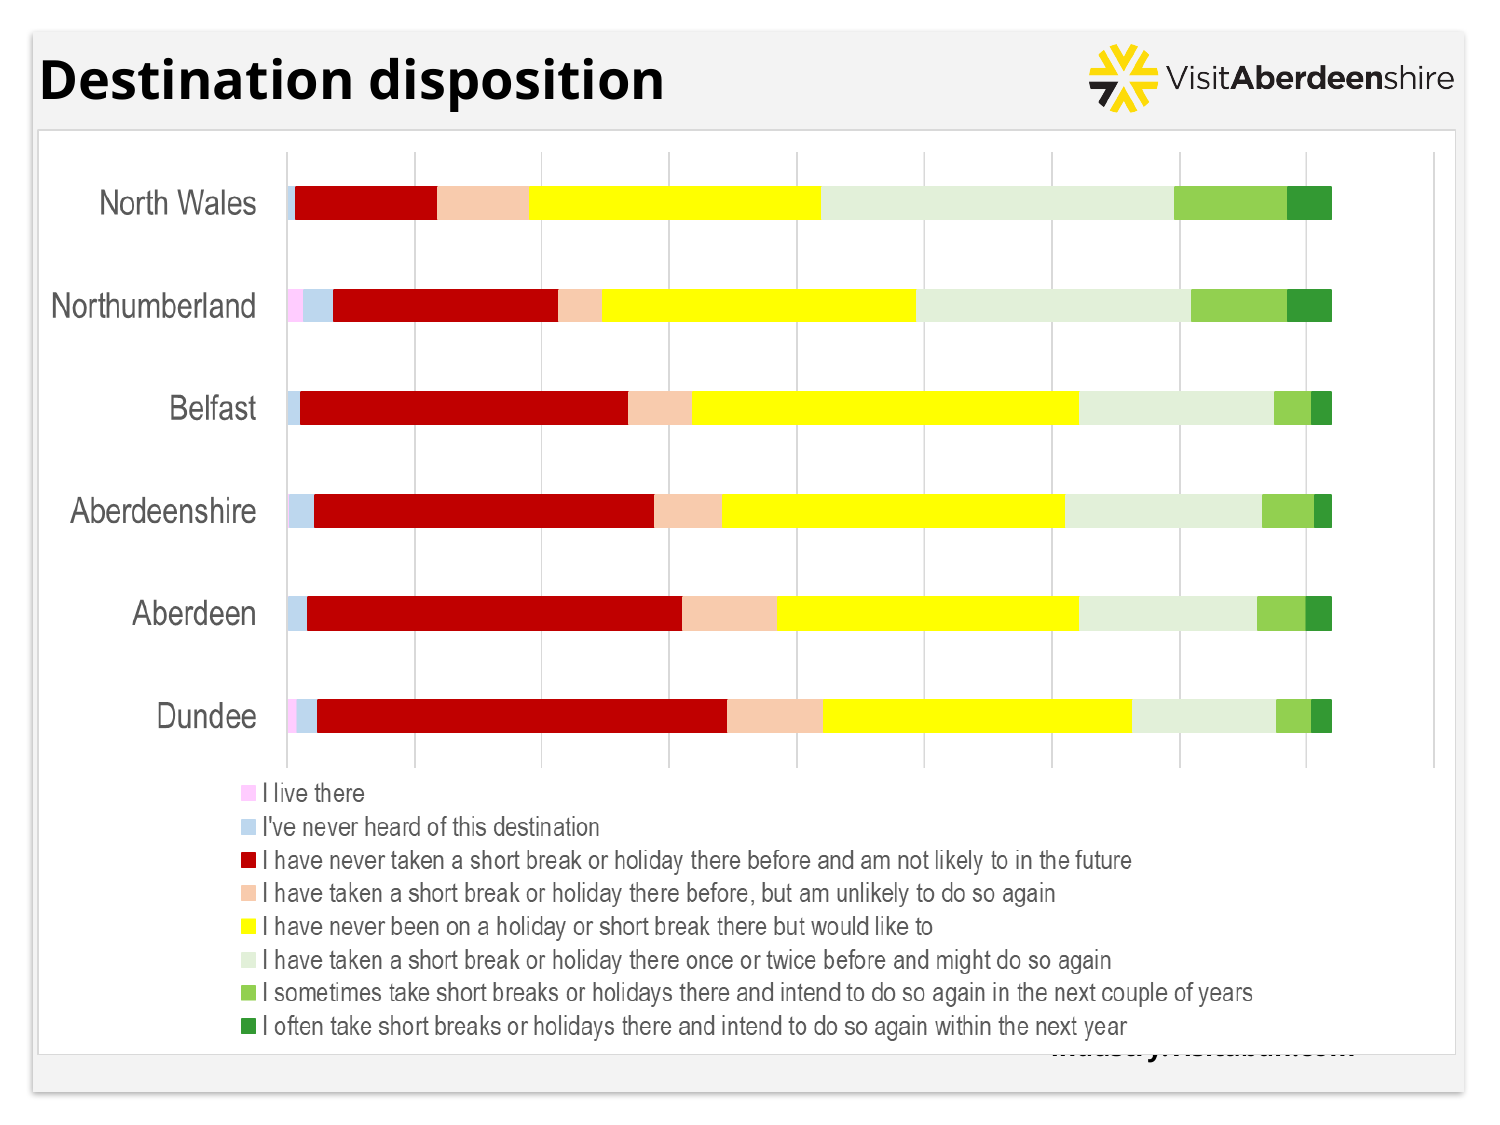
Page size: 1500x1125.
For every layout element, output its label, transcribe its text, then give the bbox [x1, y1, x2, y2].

picture [1089, 44, 1455, 114]
picture [37, 129, 1456, 1055]
title Destination disposition [23, 37, 1420, 189]
